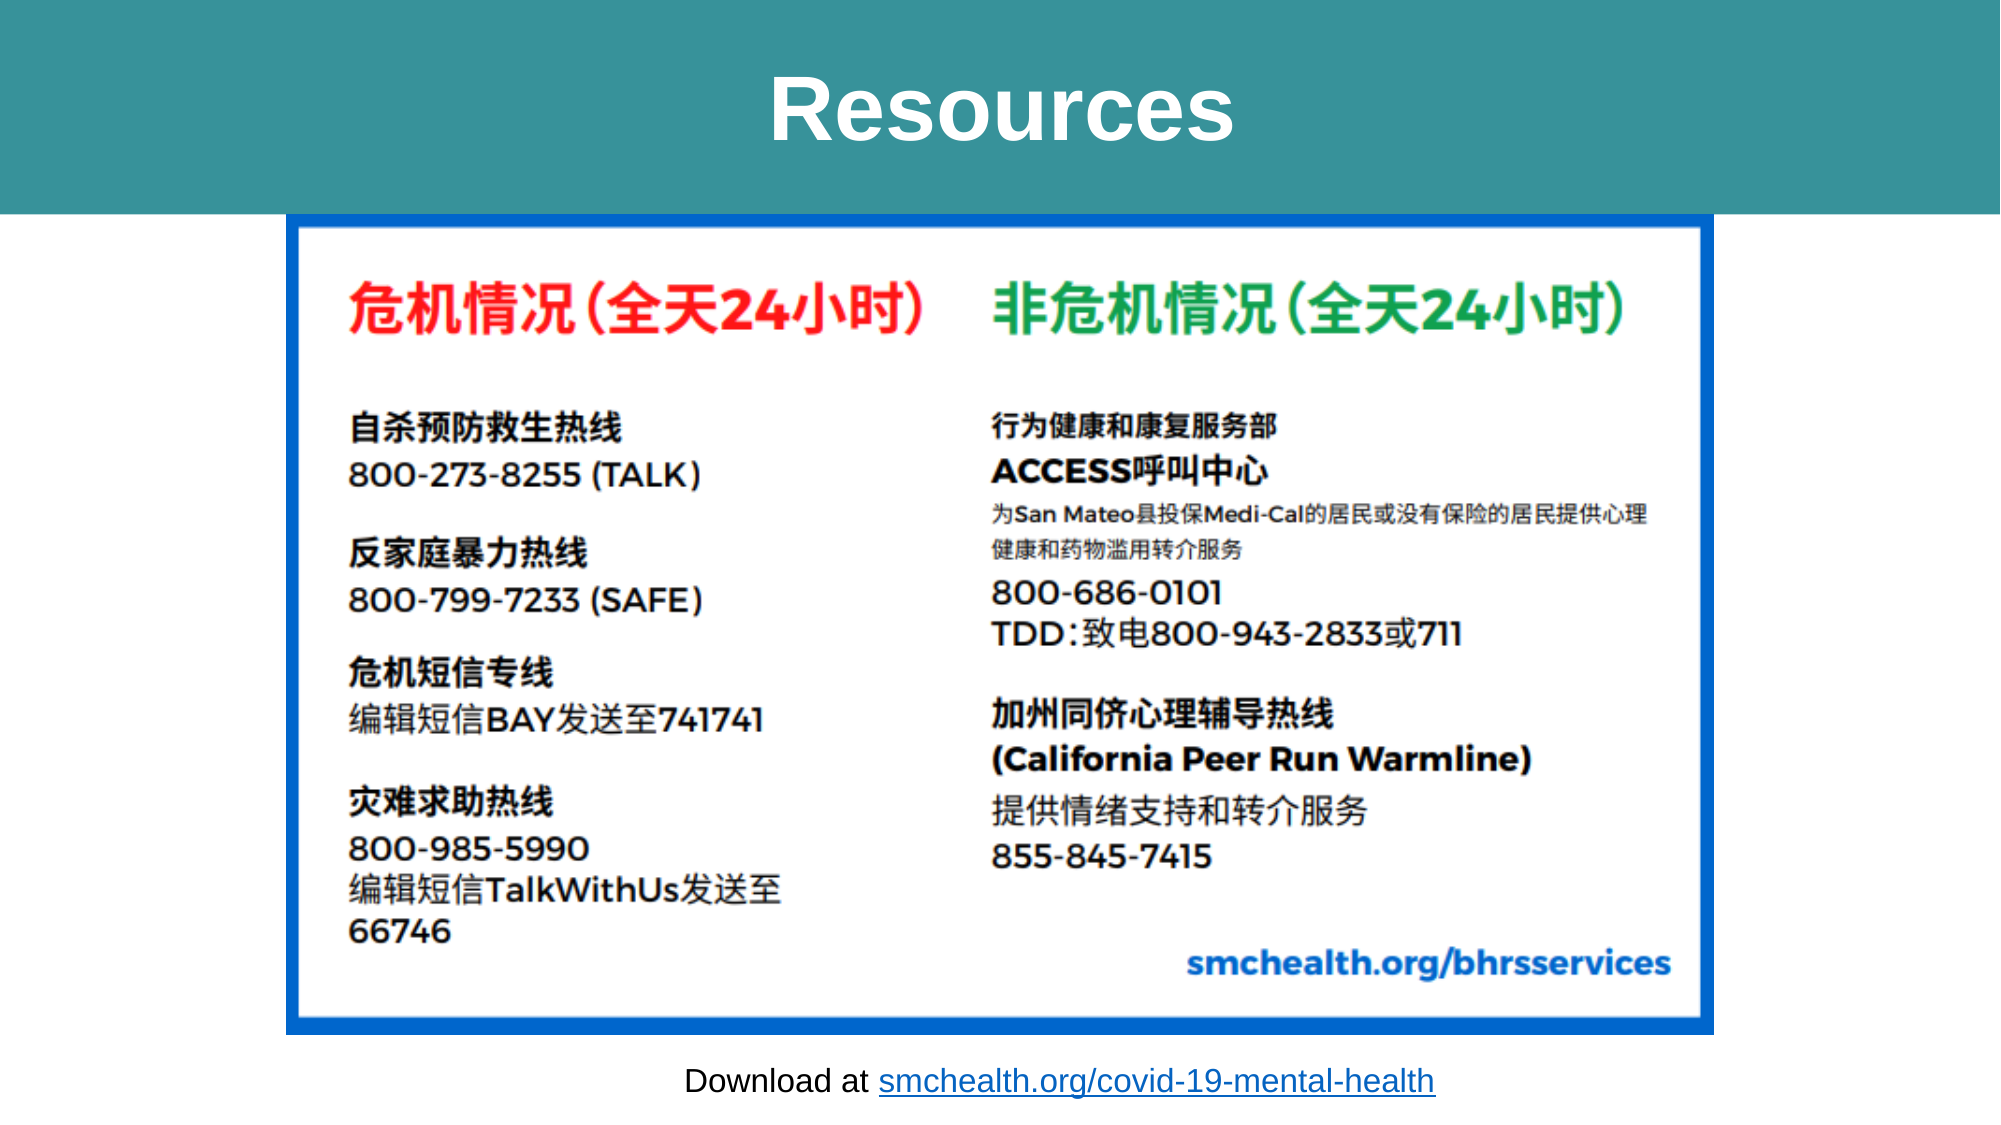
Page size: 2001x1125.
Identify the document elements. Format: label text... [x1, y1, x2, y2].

text_box [0, 0, 2000, 215]
text_box Download at smchealth.org/covid-19-mental-health [91, 1052, 2000, 1125]
list Resources [56, 42, 1950, 178]
picture [286, 214, 1714, 1035]
